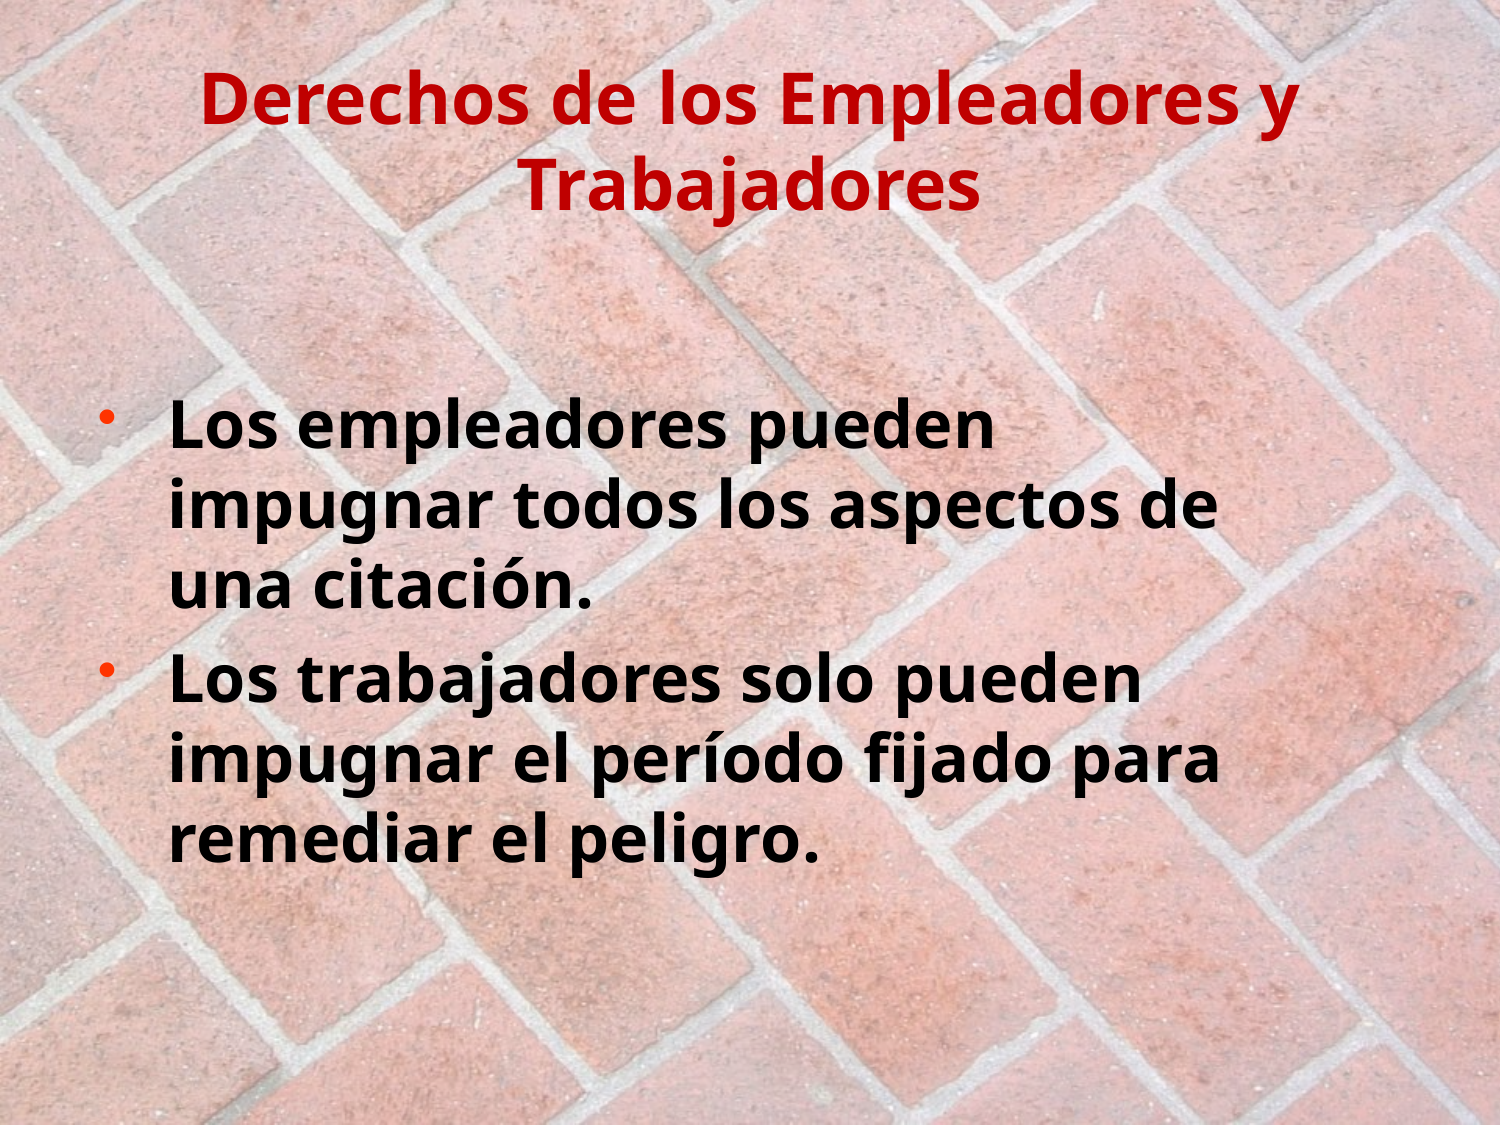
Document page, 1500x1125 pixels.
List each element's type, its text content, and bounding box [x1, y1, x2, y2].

list Los empleadores pueden impugnar todos los aspectos de una citación. Los trabajadores solo pueden impugnar el período fijado para remediar el peligro. [62, 375, 1300, 875]
title Derechos de los Empleadores y Trabajadores [75, 45, 1425, 233]
